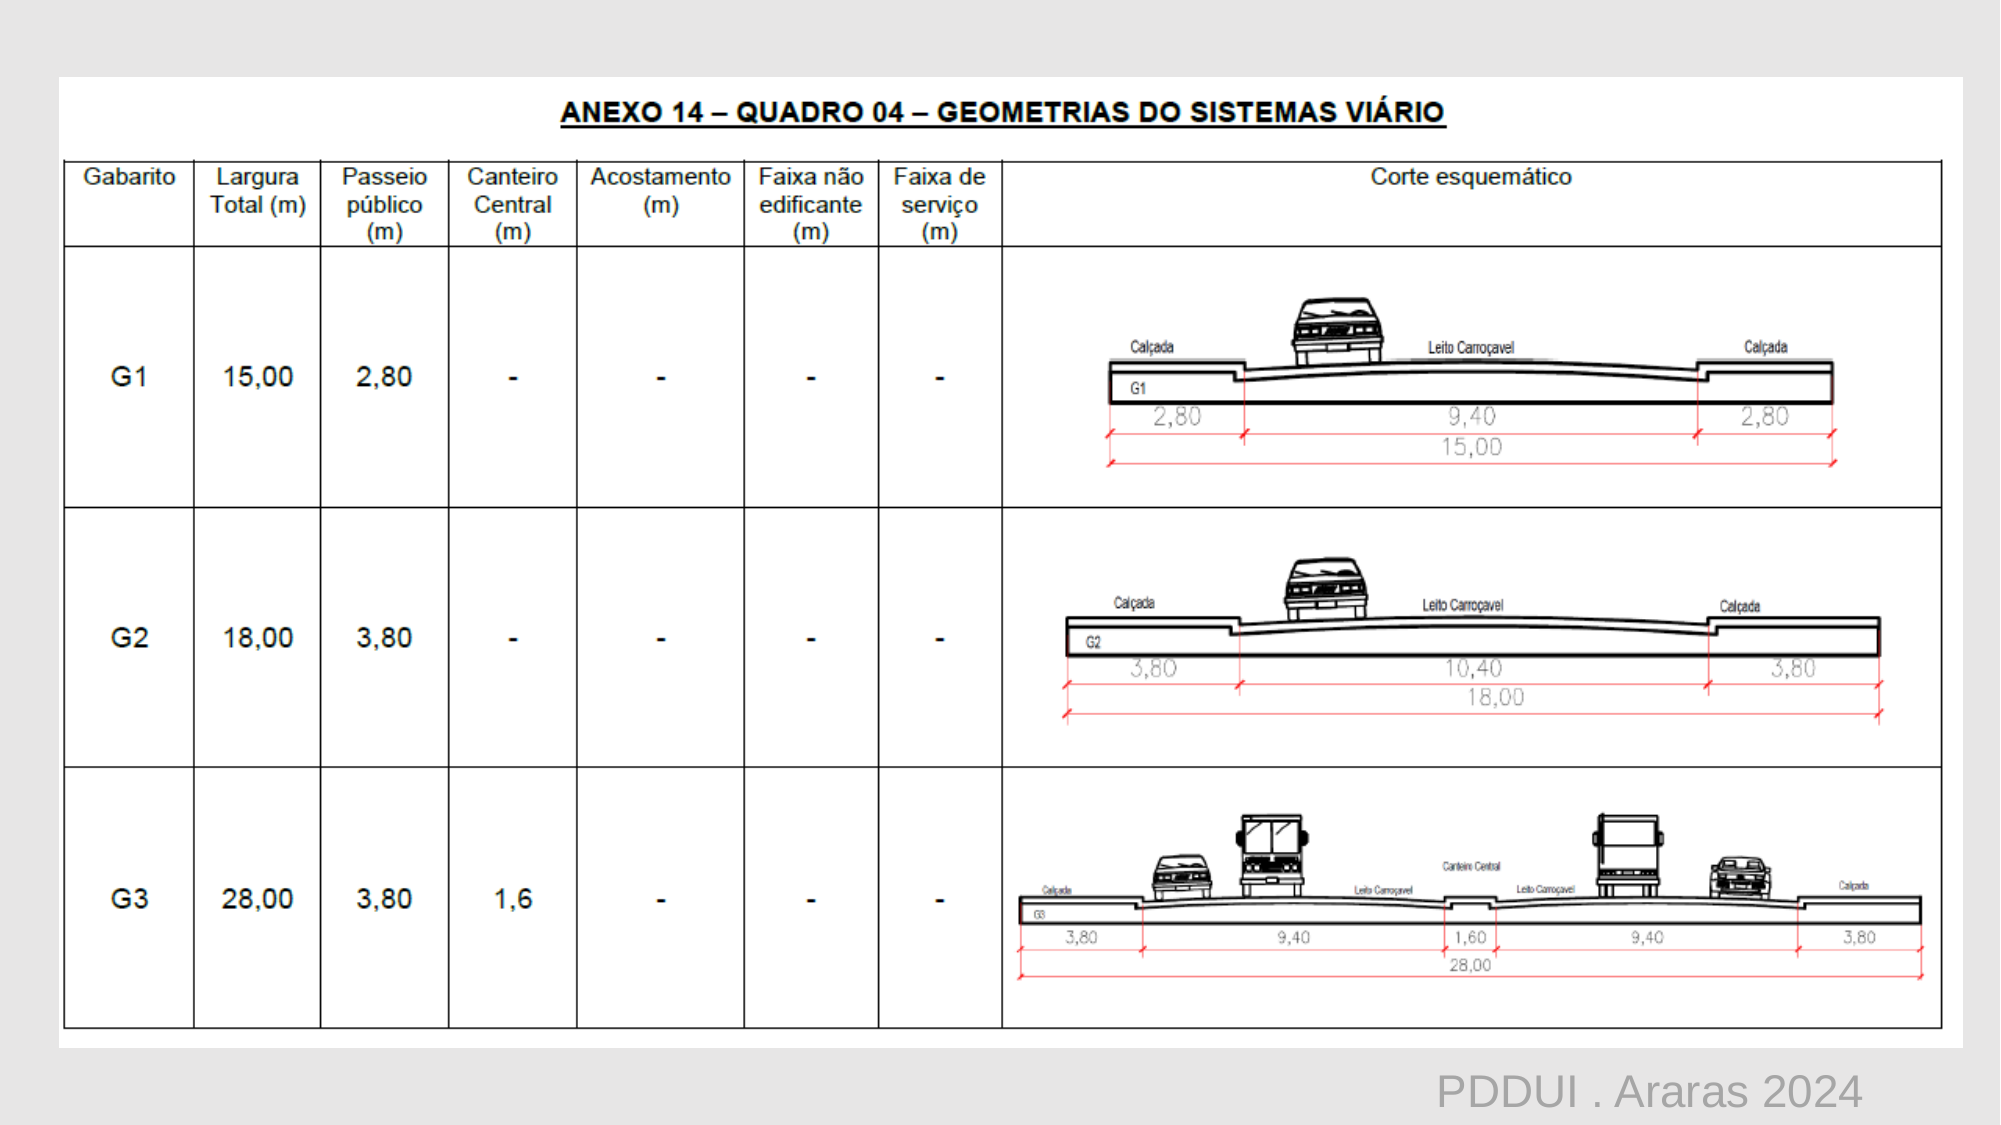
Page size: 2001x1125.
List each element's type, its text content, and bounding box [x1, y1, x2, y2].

text_box PDDUI . Araras 2024 [1360, 1054, 1942, 1124]
picture [59, 77, 1963, 1048]
